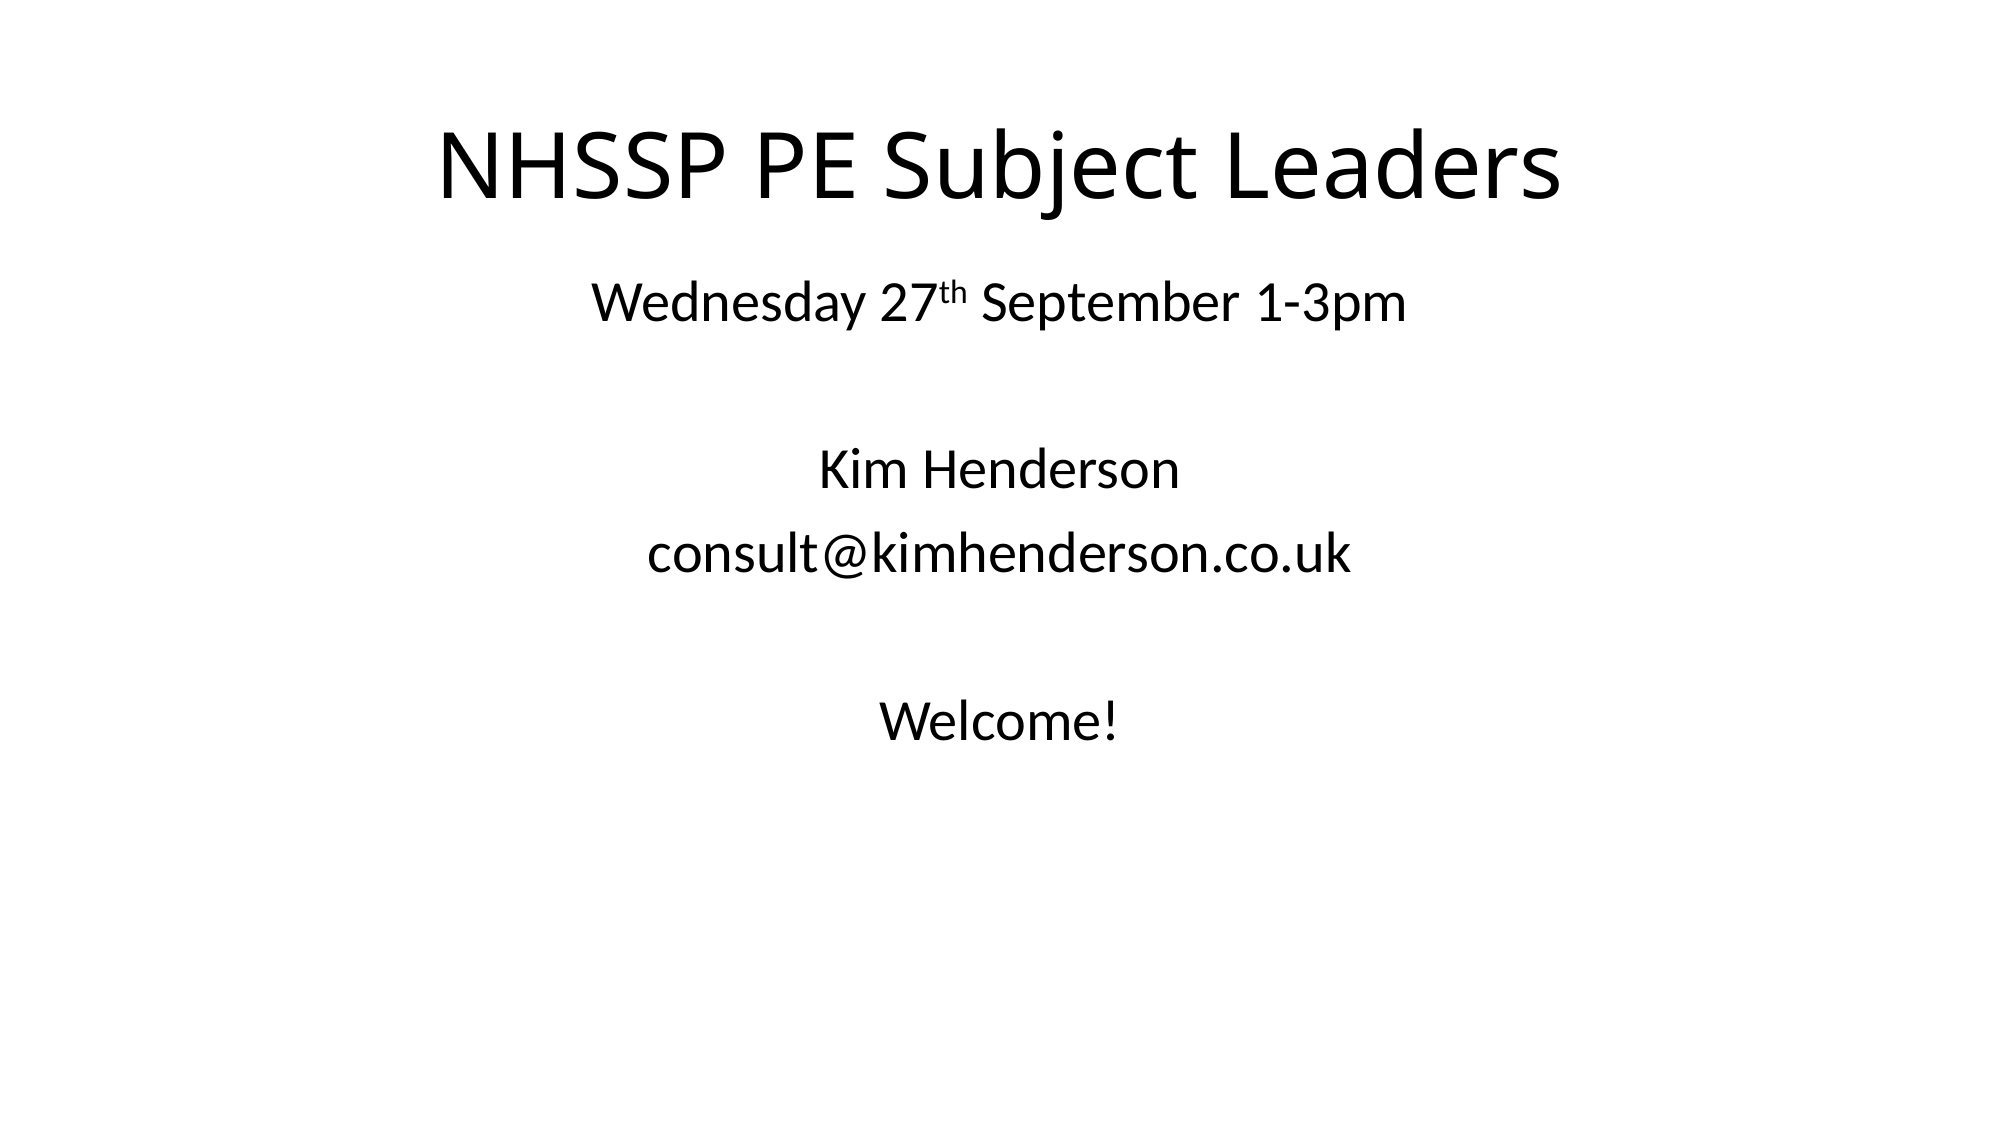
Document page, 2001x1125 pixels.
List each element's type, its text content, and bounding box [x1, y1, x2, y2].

list Wednesday 27th September 1-3pm Kim Henderson consult@kimhenderson.co.uk Welcome! [451, 263, 1549, 978]
title NHSSP PE Subject Leaders [137, 59, 1863, 278]
